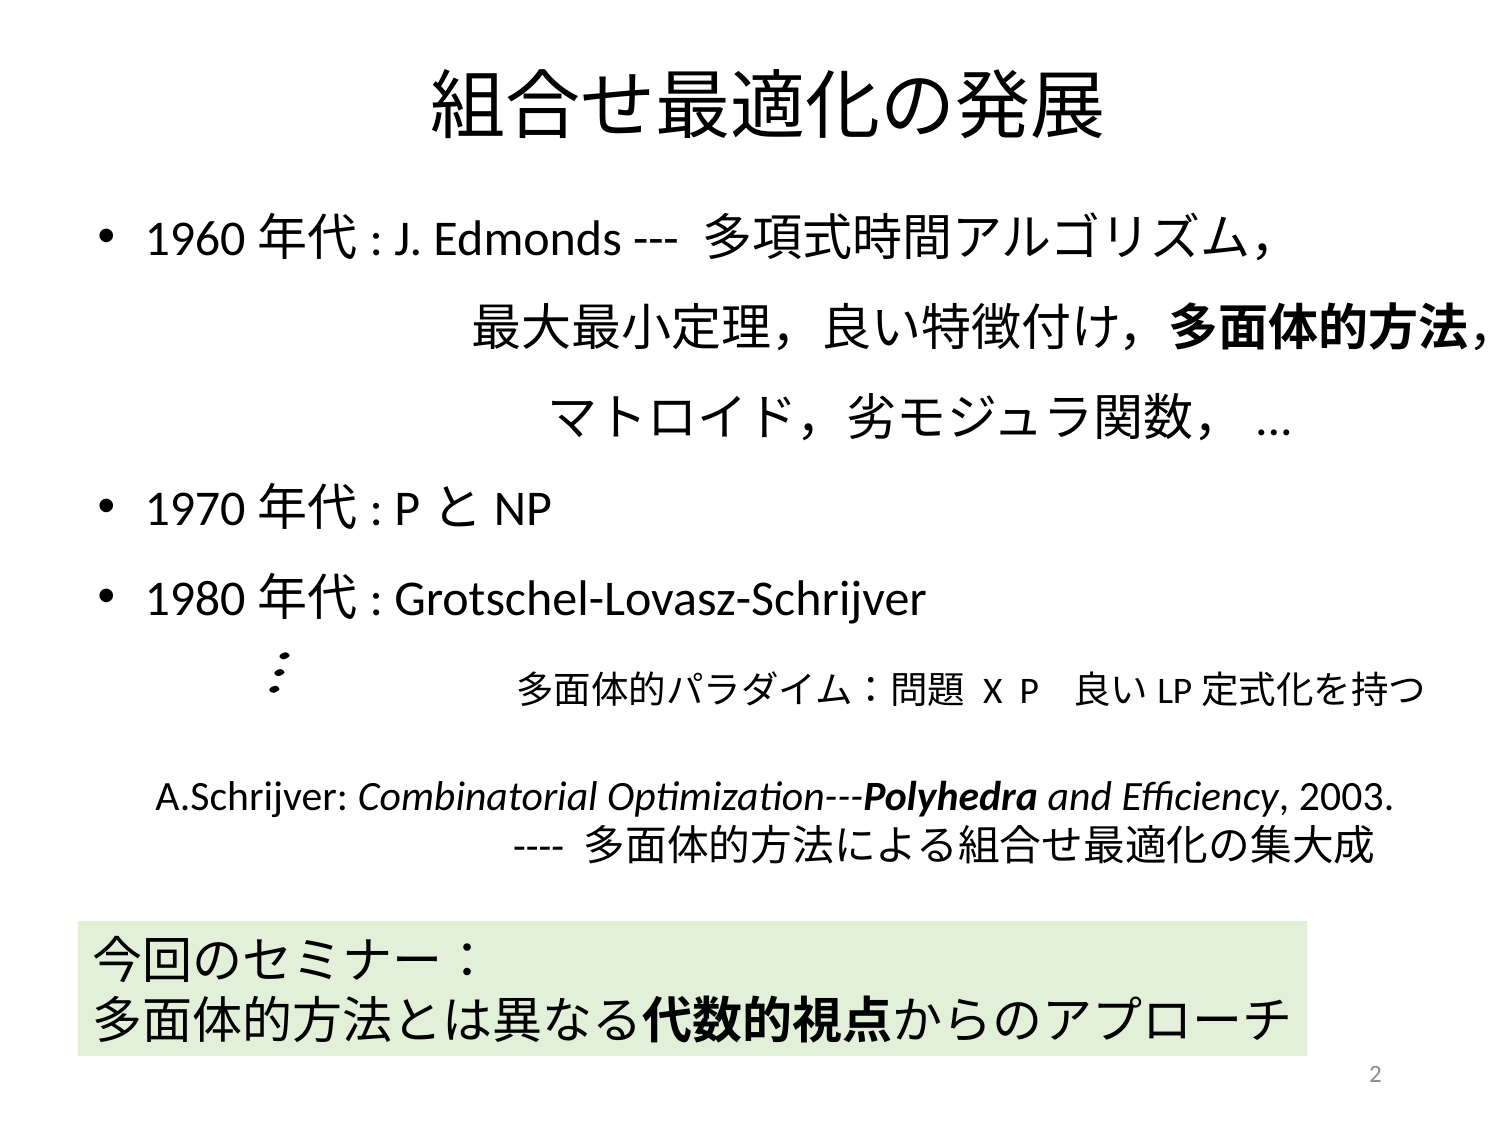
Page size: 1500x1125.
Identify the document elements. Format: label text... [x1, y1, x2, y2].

text_box A.Schrijver: Combinatorial Optimization---Polyhedra and Efficiency, 2003. ---- 多面体的方法による組合せ最適化の集大成 [140, 761, 1410, 877]
text_box 今回のセミナー： 多面体的方法とは異なる代数的視点からのアプローチ [77, 921, 1308, 1056]
title 組合せ最適化の発展 [121, 0, 1416, 167]
text_box 1960年代: J. Edmonds --- 多項式時間アルゴリズム， 最大最小定理，良い特徴付け，多面体的方法， マトロイド，劣モジュラ関数，... 1970年代: PとNP 1980年代: Grotschel-Lovasz-Schrijver [82, 167, 1500, 633]
slide_number 2 [1059, 1042, 1397, 1103]
